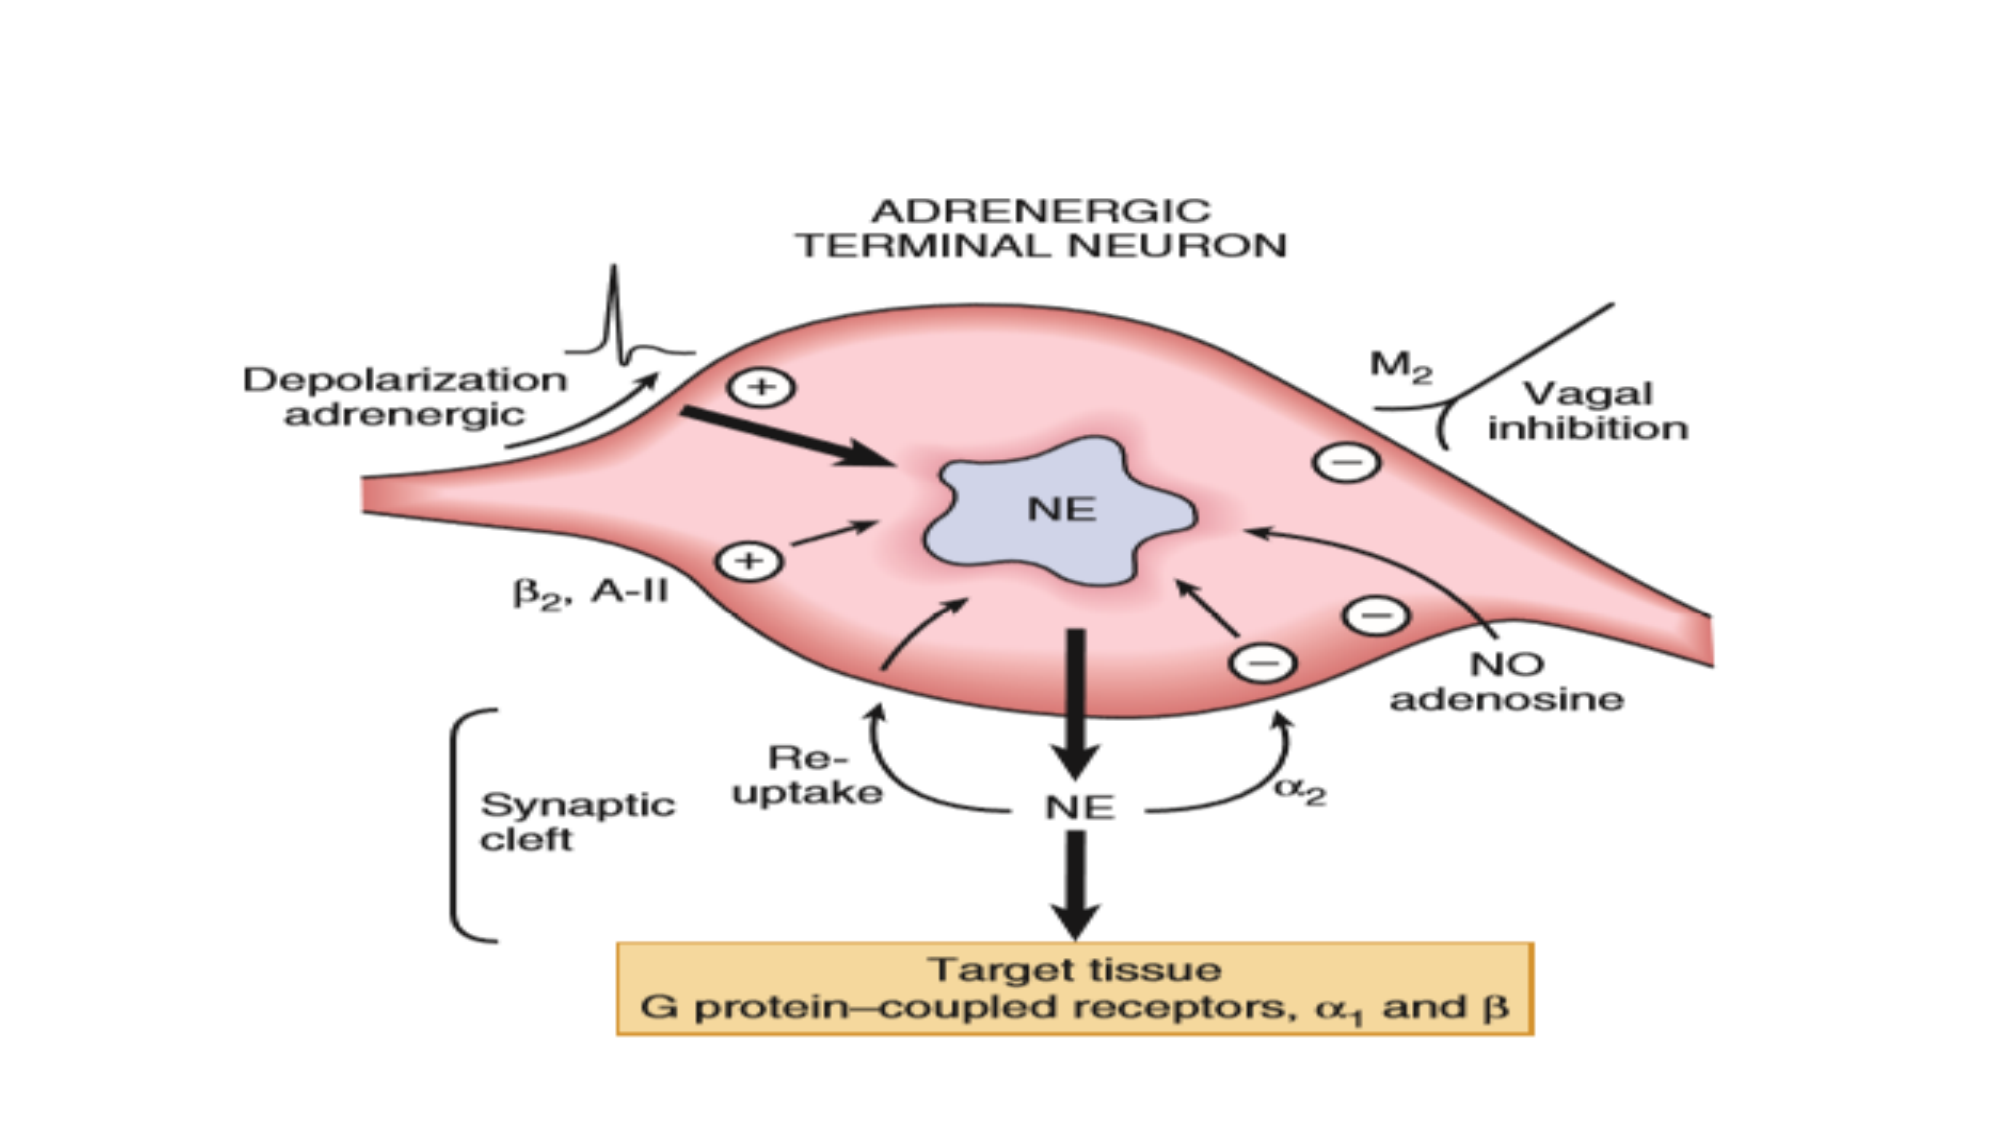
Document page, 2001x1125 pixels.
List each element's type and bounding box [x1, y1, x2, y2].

list [133, 111, 1879, 1048]
